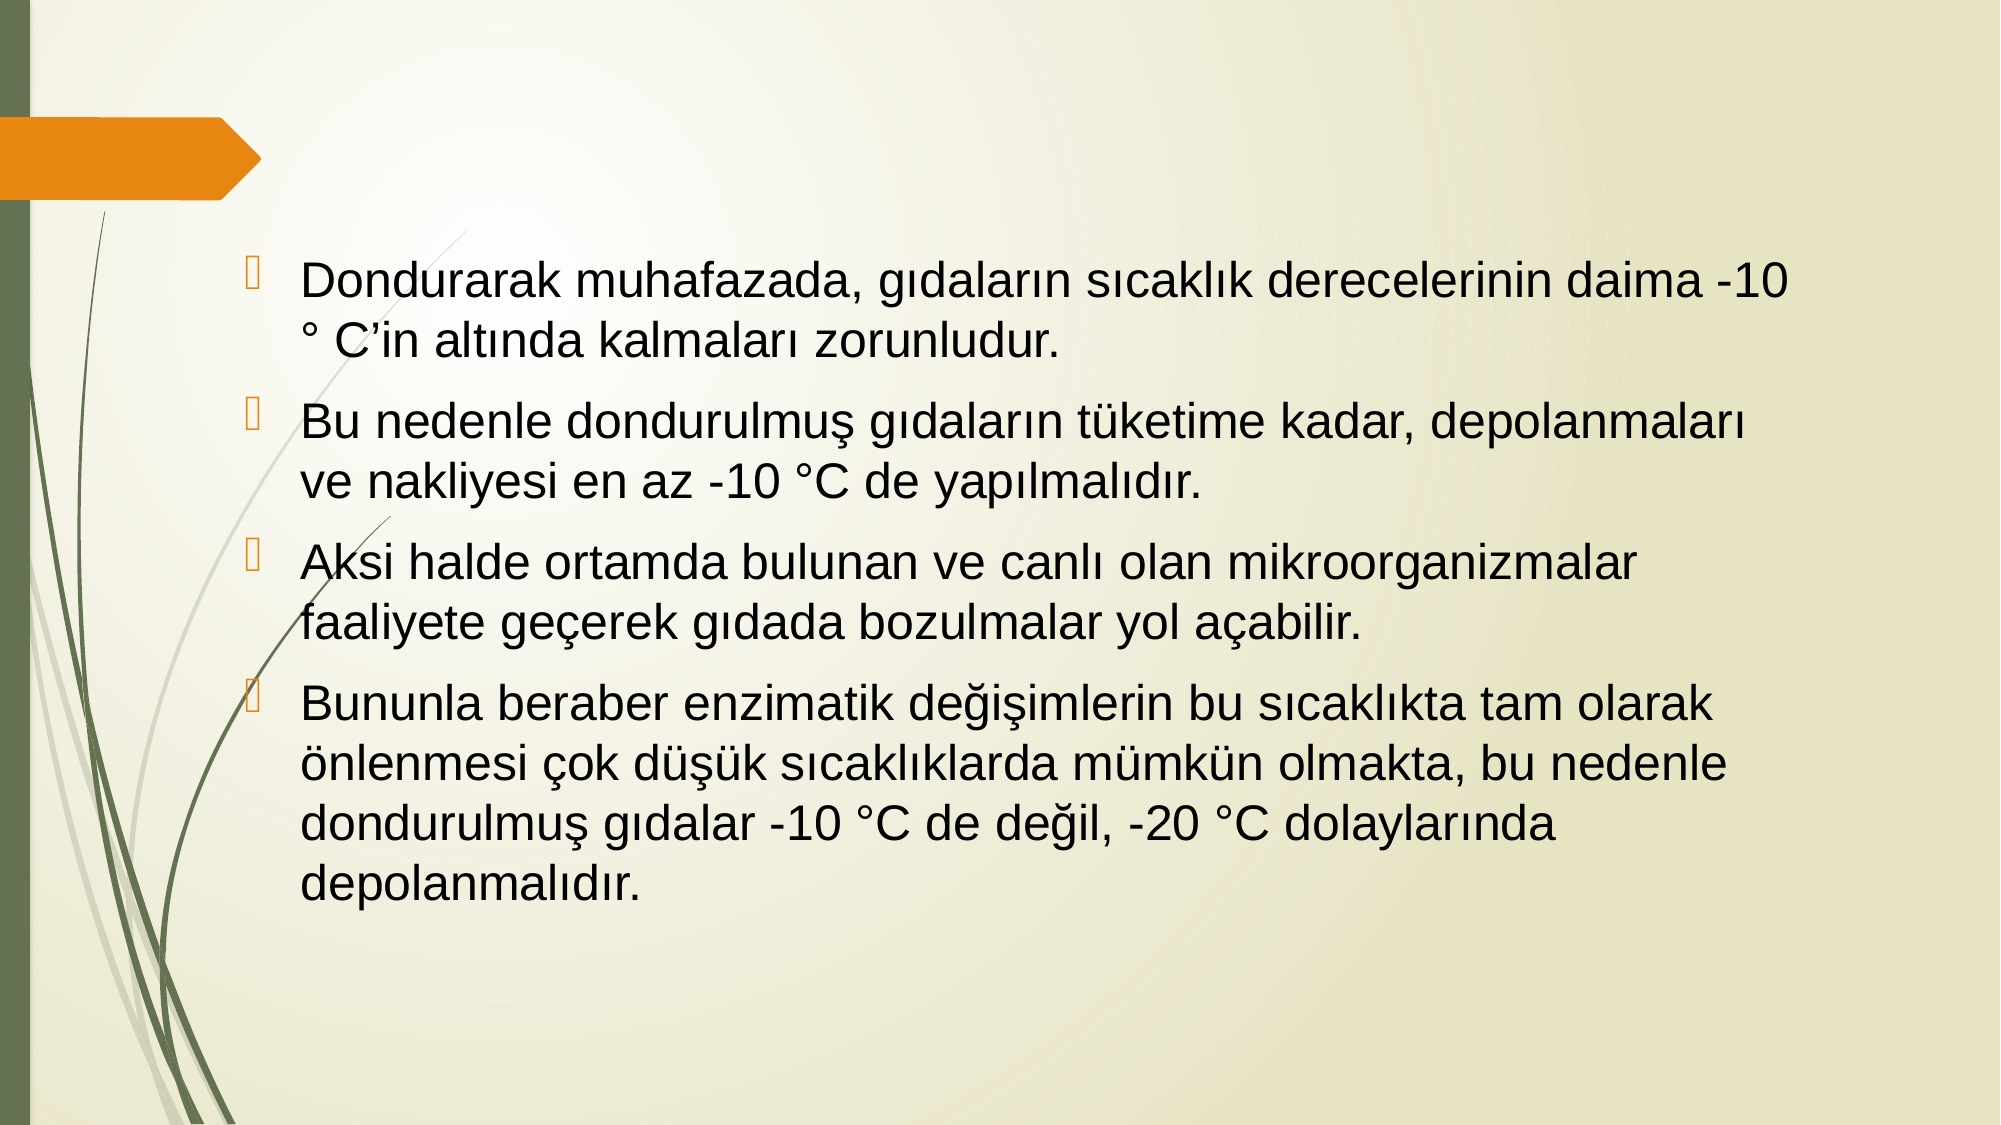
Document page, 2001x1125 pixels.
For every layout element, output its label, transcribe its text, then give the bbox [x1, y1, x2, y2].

list Dondurarak muhafazada, gıdaların sıcaklık derecelerinin daima -10 ° C’in altında kalmaları zorunludur. Bu nedenle dondurulmuş gıdaların tüketime kadar, depolanmaları ve nakliyesi en az -10 °C de yapılmalıdır. Aksi halde ortamda bulunan ve canlı olan mikroorganizmalar faaliyete geçerek gıdada bozulmalar yol açabilir. Bununla beraber enzimatik değişimlerin bu sıcaklıkta tam olarak önlenmesi çok düşük sıcaklıklarda mümkün olmakta, bu nedenle dondurulmuş gıdalar -10 °C de değil, -20 °C dolaylarında depolanmalıdır. [229, 240, 1818, 962]
